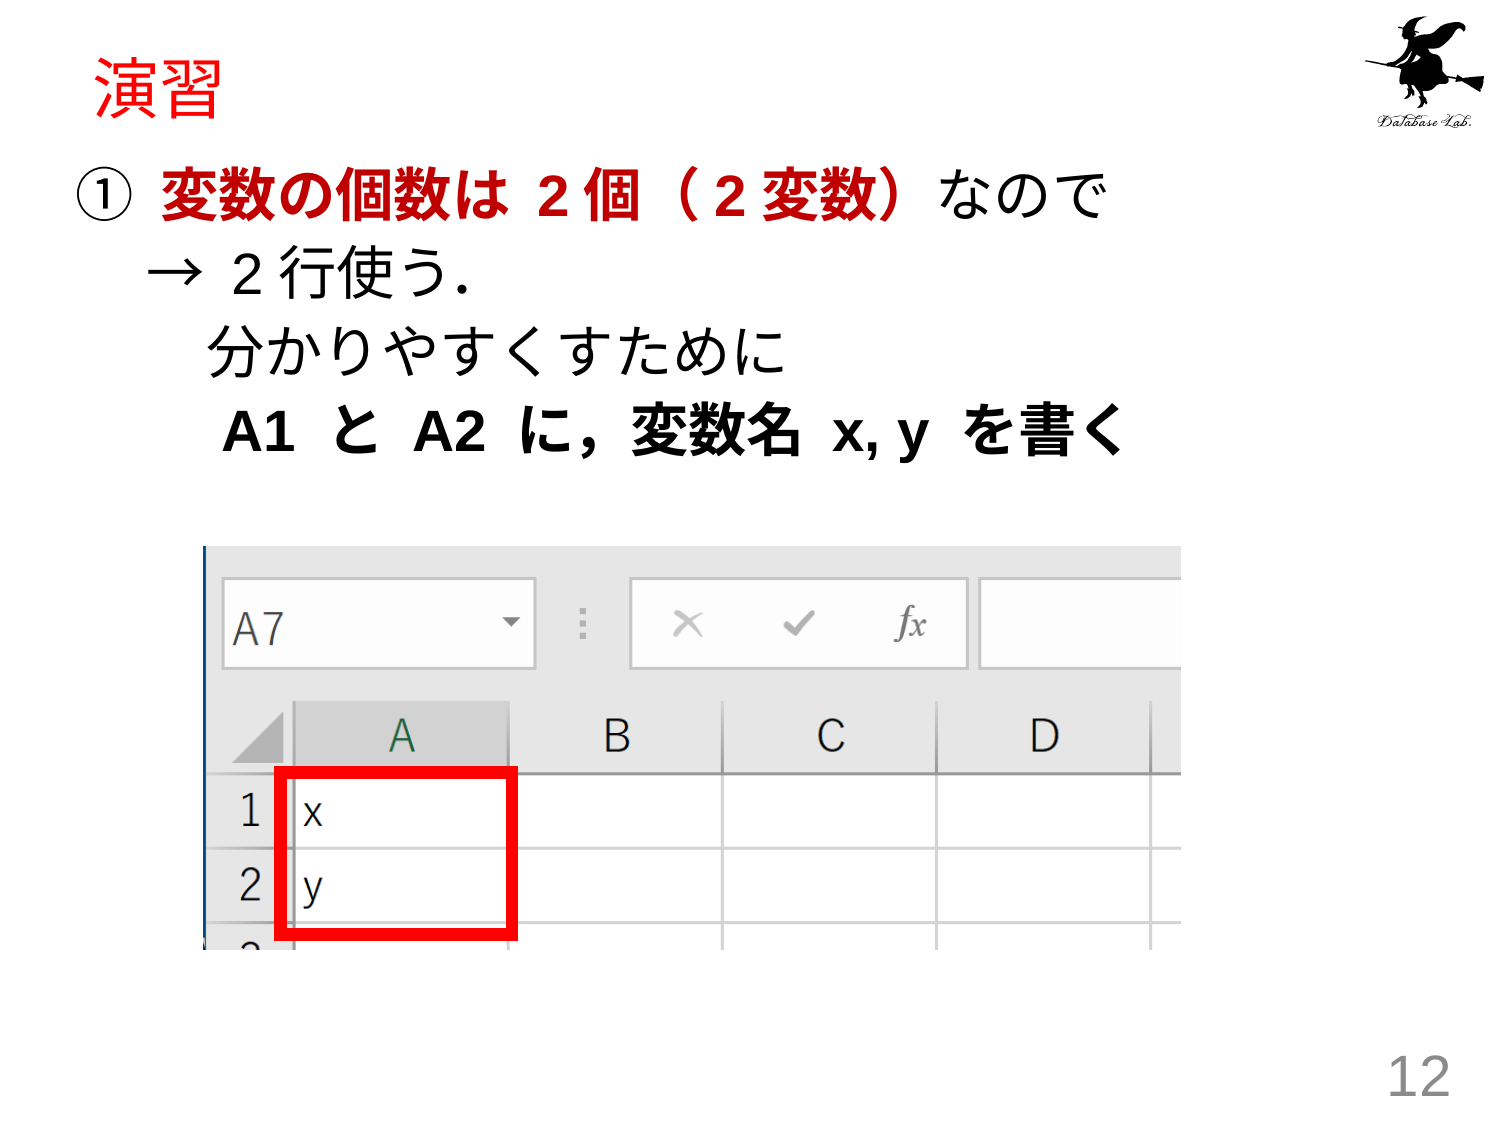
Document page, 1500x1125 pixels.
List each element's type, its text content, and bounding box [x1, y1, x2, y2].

slide_number 12 [1129, 1042, 1467, 1103]
text_box ① 変数の個数は 2個（2変数）なので → 2行使う． 分かりやすくすために A1 と A2 に，変数名 x, y を書く [67, 161, 1401, 327]
picture [203, 546, 1181, 950]
text_box 演習 [77, 53, 1466, 131]
picture [1362, 14, 1486, 130]
